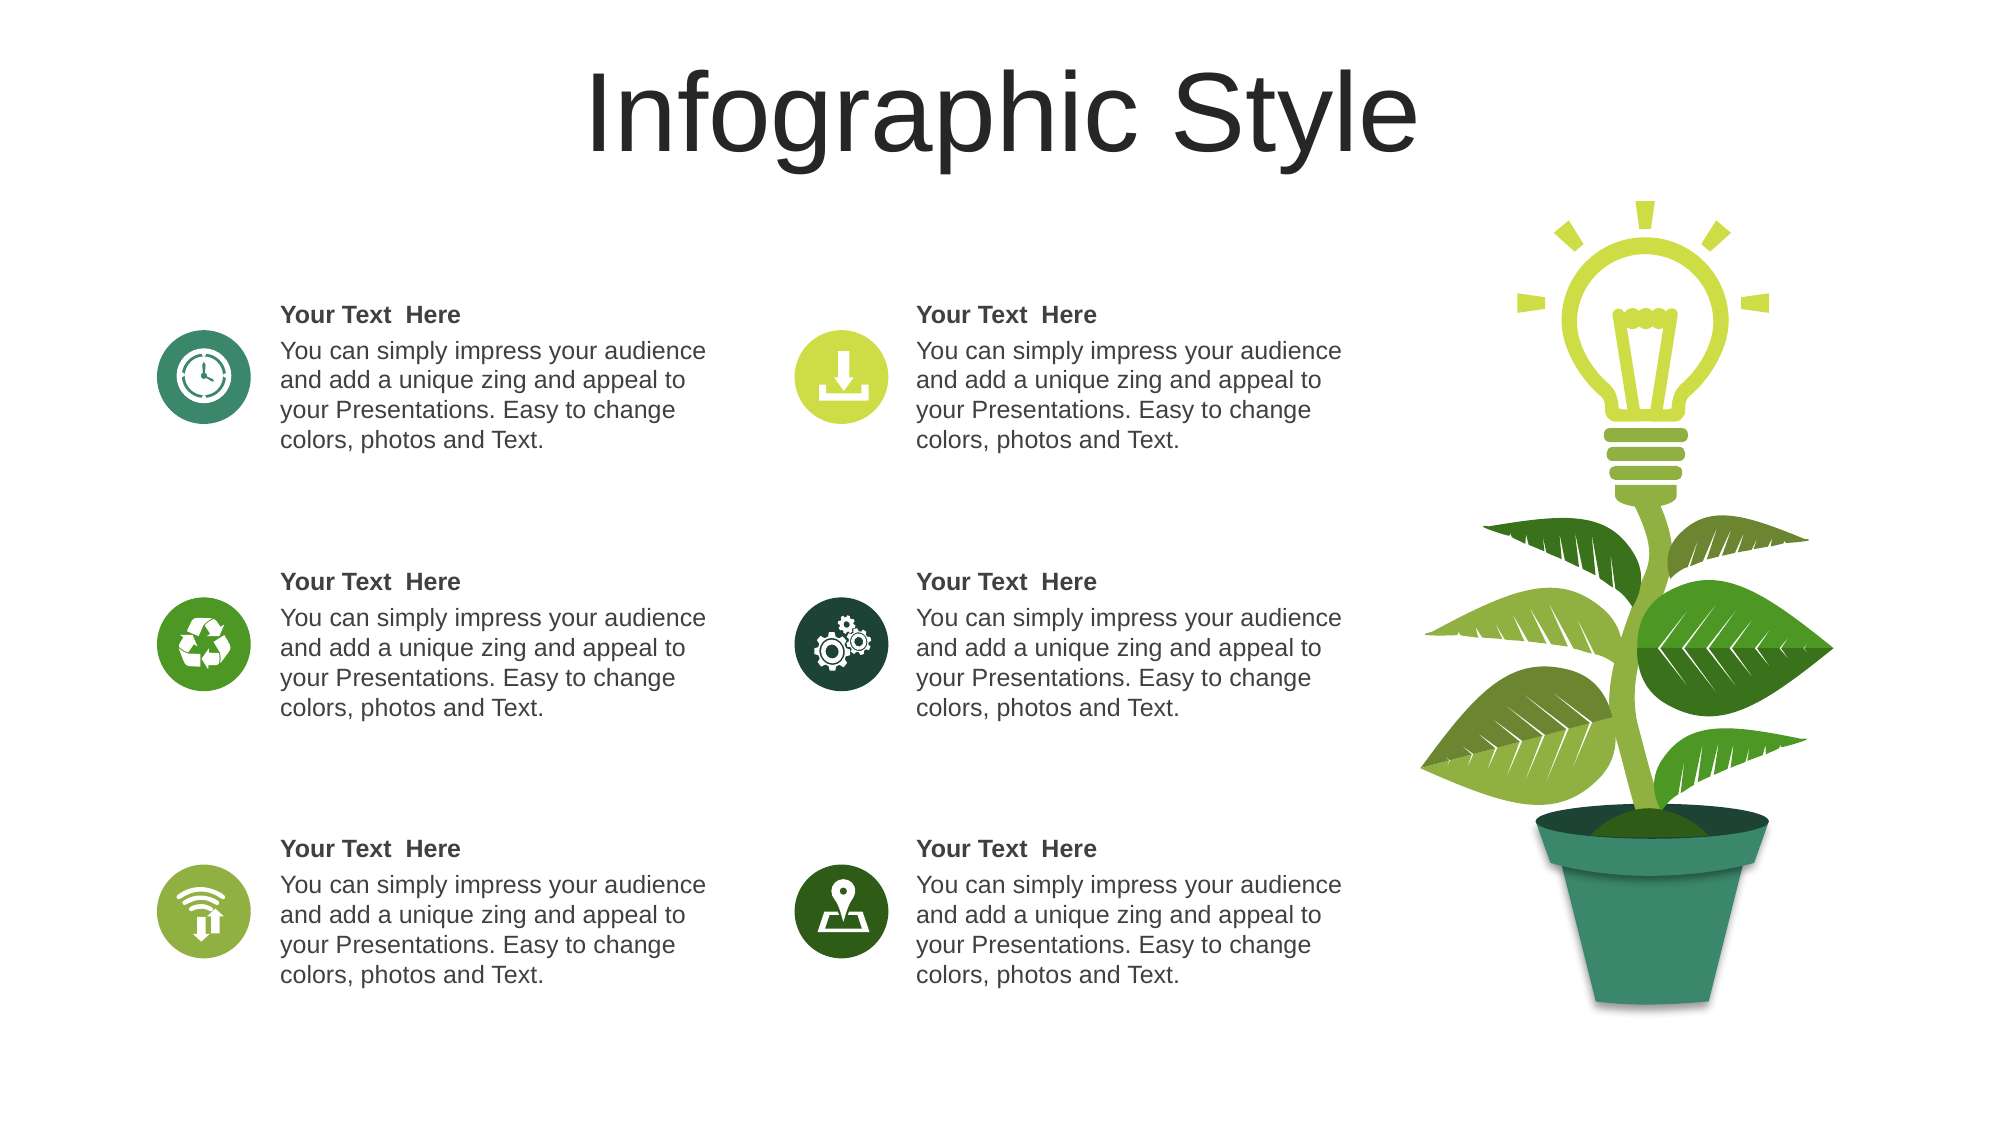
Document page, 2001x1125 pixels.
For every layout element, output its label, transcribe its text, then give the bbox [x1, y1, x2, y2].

text_box [155, 863, 252, 960]
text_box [901, 291, 1369, 464]
text_box [155, 329, 252, 425]
text_box [176, 616, 232, 673]
text_box [813, 614, 873, 672]
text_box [265, 291, 731, 464]
text_box [175, 347, 233, 405]
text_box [265, 558, 731, 731]
text_box [816, 878, 871, 934]
text_box [793, 596, 890, 693]
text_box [901, 825, 1369, 998]
list Infographic Style [53, 55, 1952, 175]
text_box [175, 886, 227, 944]
text_box [818, 350, 870, 402]
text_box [901, 558, 1369, 731]
text_box [793, 863, 890, 960]
text_box [793, 329, 890, 425]
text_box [1417, 201, 1834, 1005]
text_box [265, 825, 731, 998]
text_box [155, 596, 252, 693]
